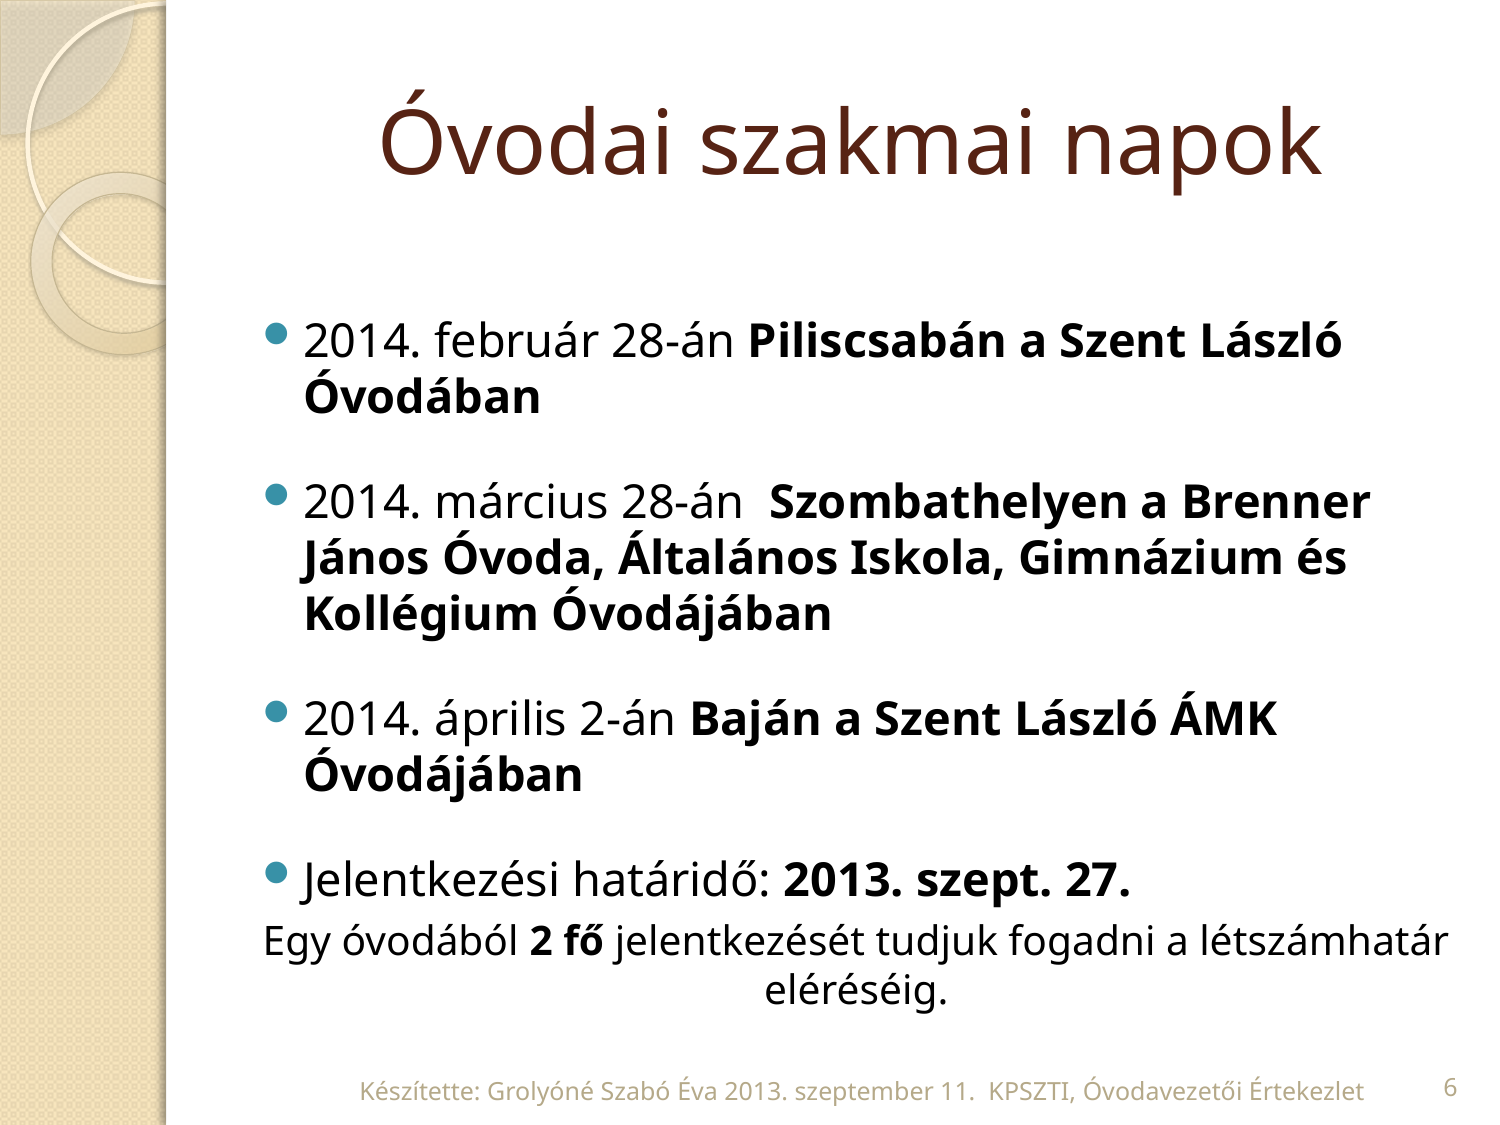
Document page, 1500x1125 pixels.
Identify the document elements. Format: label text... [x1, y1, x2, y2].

footer Készítette: Grolyóné Szabó Éva 2013. szeptember 11. KPSZTI, Óvodavezetői Értekezlet [312, 1034, 1413, 1113]
title Óvodai szakmai napok [235, 45, 1466, 233]
slide_number 6 [1413, 1034, 1488, 1113]
list 2014. február 28-án Piliscsabán a Szent László Óvodában 2014. március 28-án Szombathelyen a Brenner János Óvoda, Általános Iskola, Gimnázium és Kollégium Óvodájában 2014. április 2-án Baján a Szent László ÁMK Óvodájában Jelentkezési határidő: 2013. szept. 27. Egy óvodából 2 fő jelentkezését tudjuk fogadni a létszámhatár eléréséig. [235, 237, 1466, 1025]
